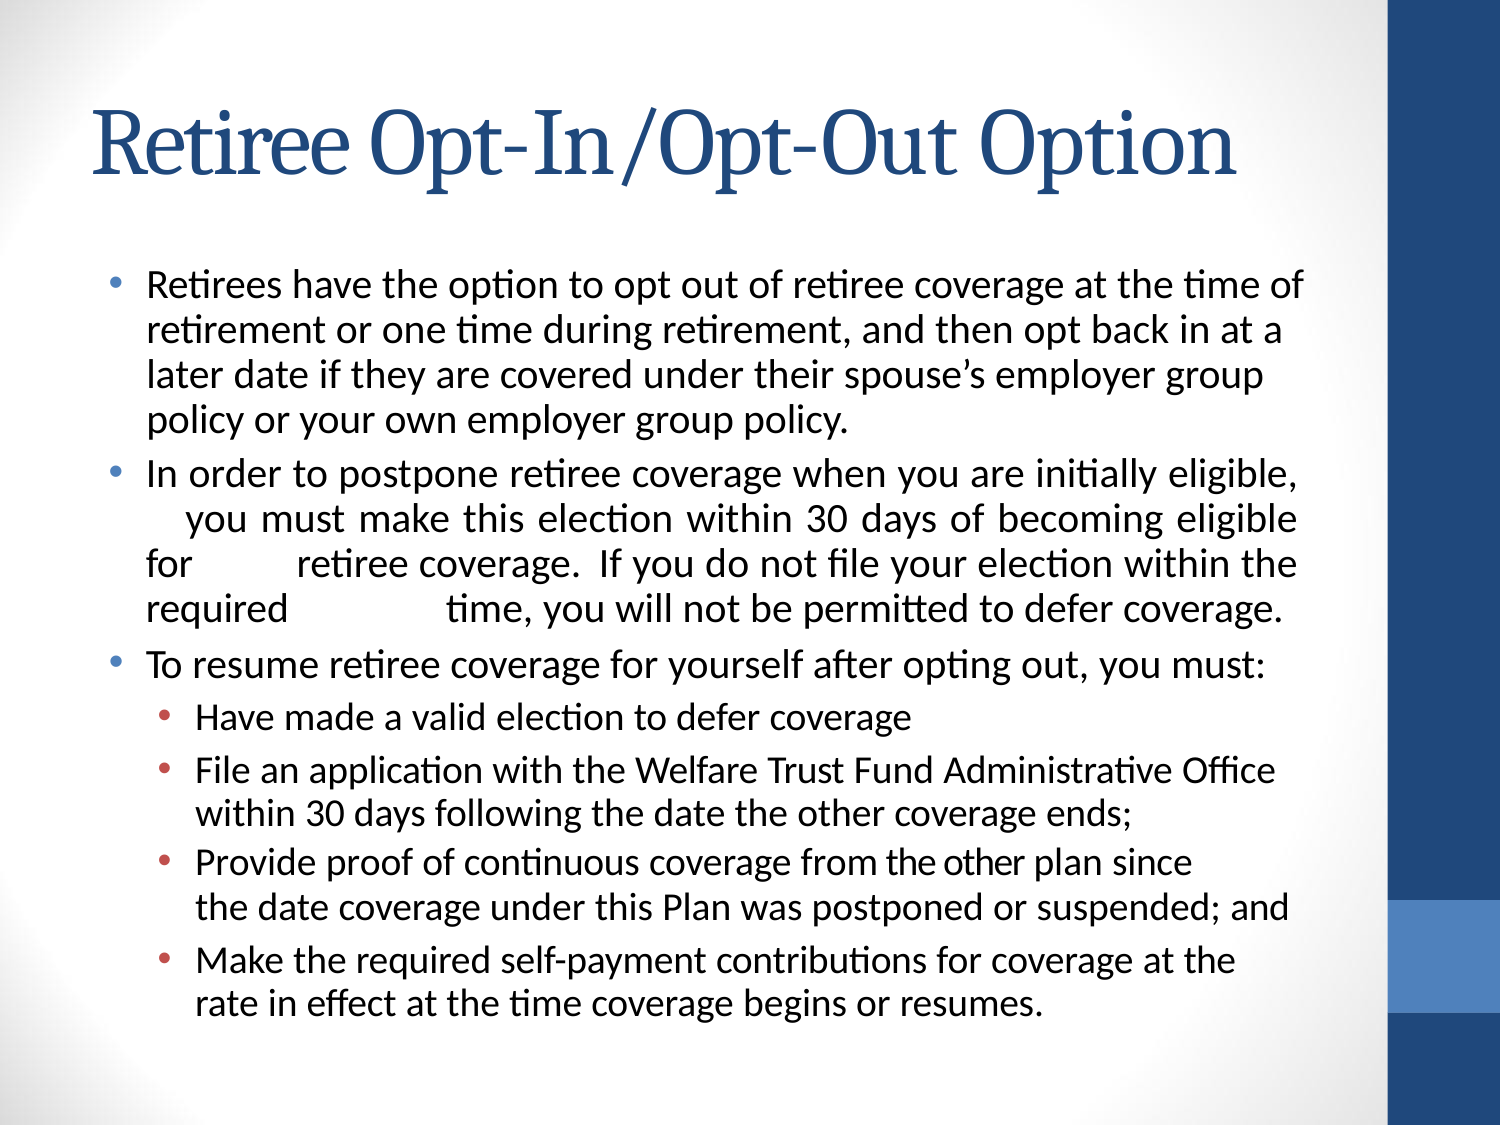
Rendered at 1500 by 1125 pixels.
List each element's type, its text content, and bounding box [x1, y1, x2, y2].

title Retiree Opt-In/Opt-Out Option [87, 19, 1304, 267]
list Retirees have the option to opt out of retiree coverage at the time of retirement or one time during retirement, and then opt back in at a later date if they are covered under their spouse’s employer group policy or your own employer group policy. In order to postpone retiree coverage when you are initially eligible, you must make this election within 30 days of becoming eligible for retiree coverage. If you do not file your election within the required time, you will not be permitted to defer coverage. To resume retiree coverage for yourself after opting out, you must: Have made a valid election to defer coverage File an application with the Welfare Trust Fund Administrative Office within 30 days following the date the other coverage ends; Provide proof of continuous coverage from the other plan since the date coverage under this Plan was postponed or suspended; and Make the required self-payment contributions for coverage at the rate in effect at the time coverage begins or resumes. [106, 254, 1312, 1025]
picture [0, 0, 1387, 1125]
